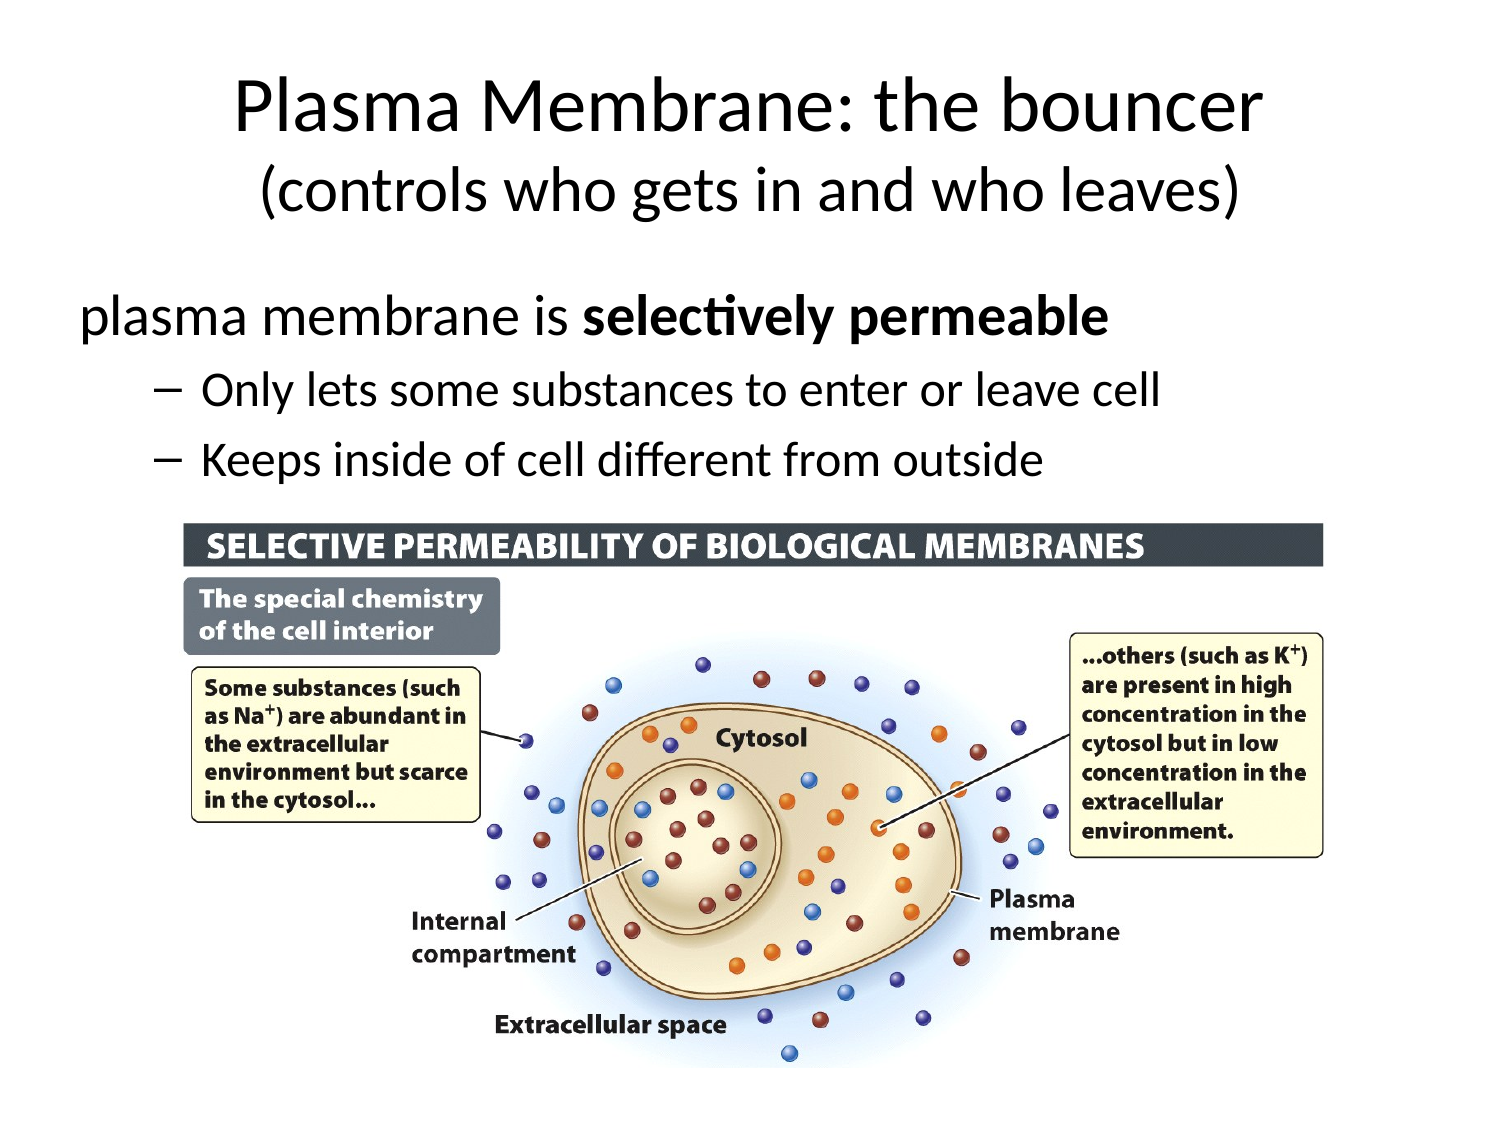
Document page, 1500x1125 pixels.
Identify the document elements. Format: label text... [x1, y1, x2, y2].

title Plasma Membrane: the bouncer (controls who gets in and who leaves) [74, 44, 1426, 233]
list plasma membrane is selectively permeable Only lets some substances to enter or leave cell Keeps inside of cell different from outside [63, 187, 1415, 462]
picture [178, 517, 1328, 1068]
